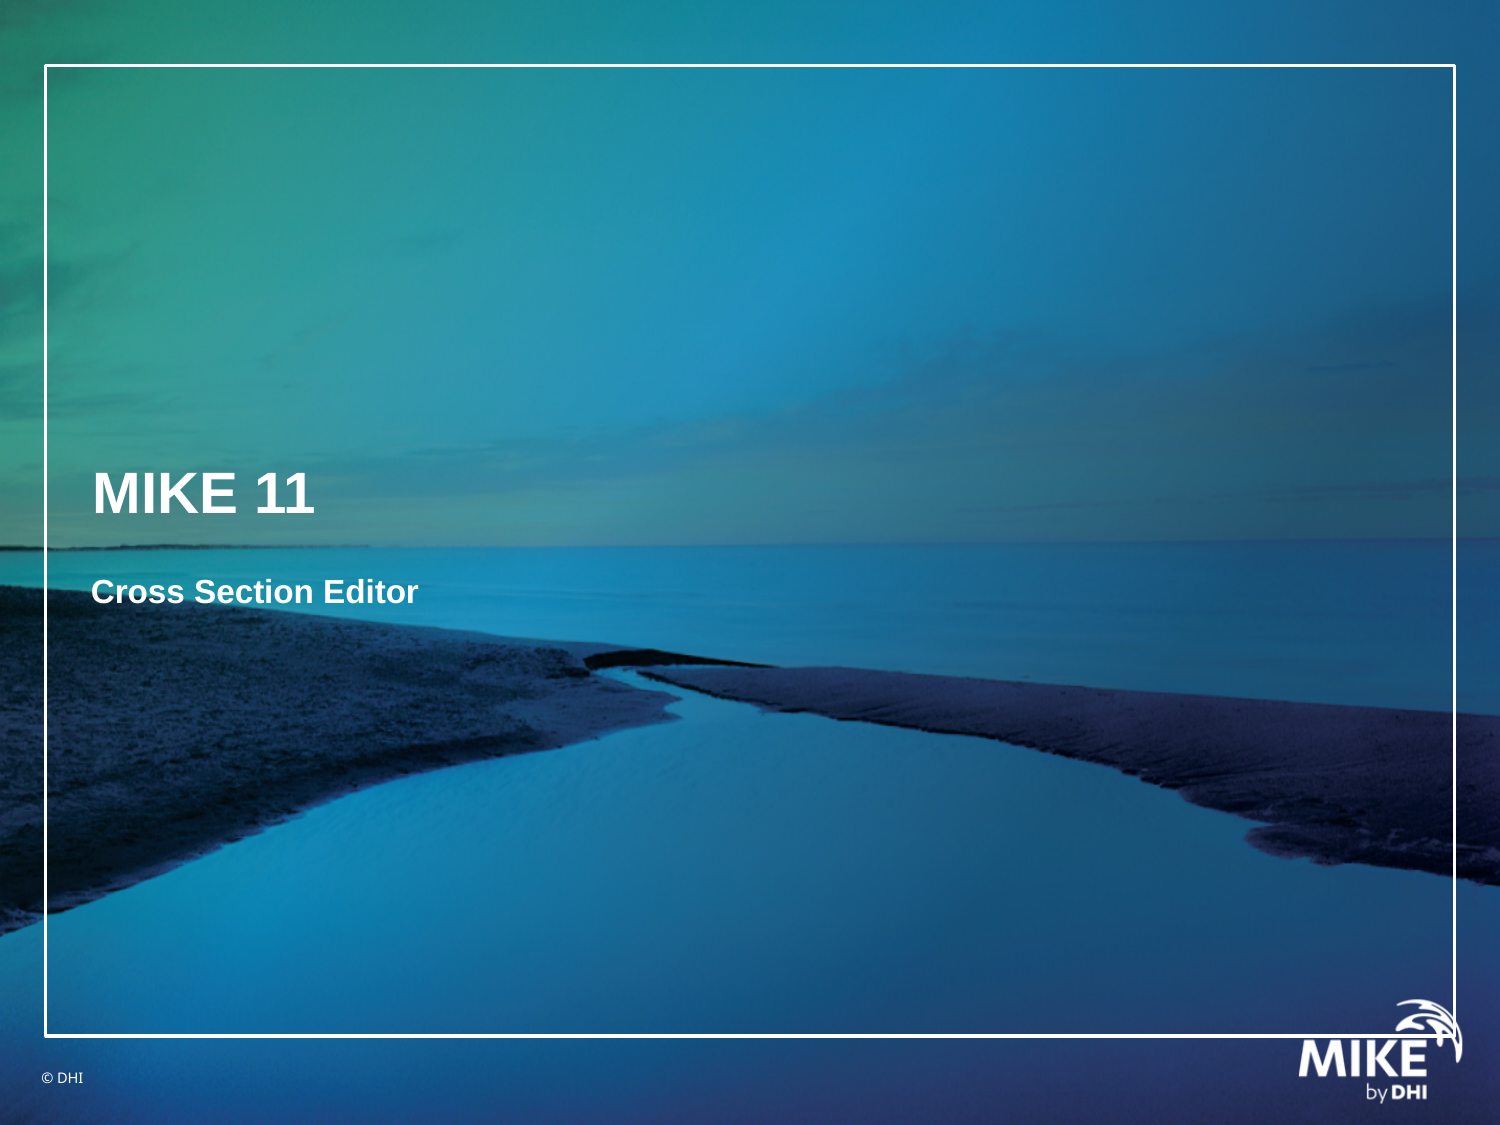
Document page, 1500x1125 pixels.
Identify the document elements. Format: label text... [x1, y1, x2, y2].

picture [0, 0, 1500, 1125]
subtitle Cross Section Editor [90, 575, 1409, 680]
title MIKE 11 [44, 64, 1456, 1038]
footer © DHI [41, 1068, 274, 1098]
